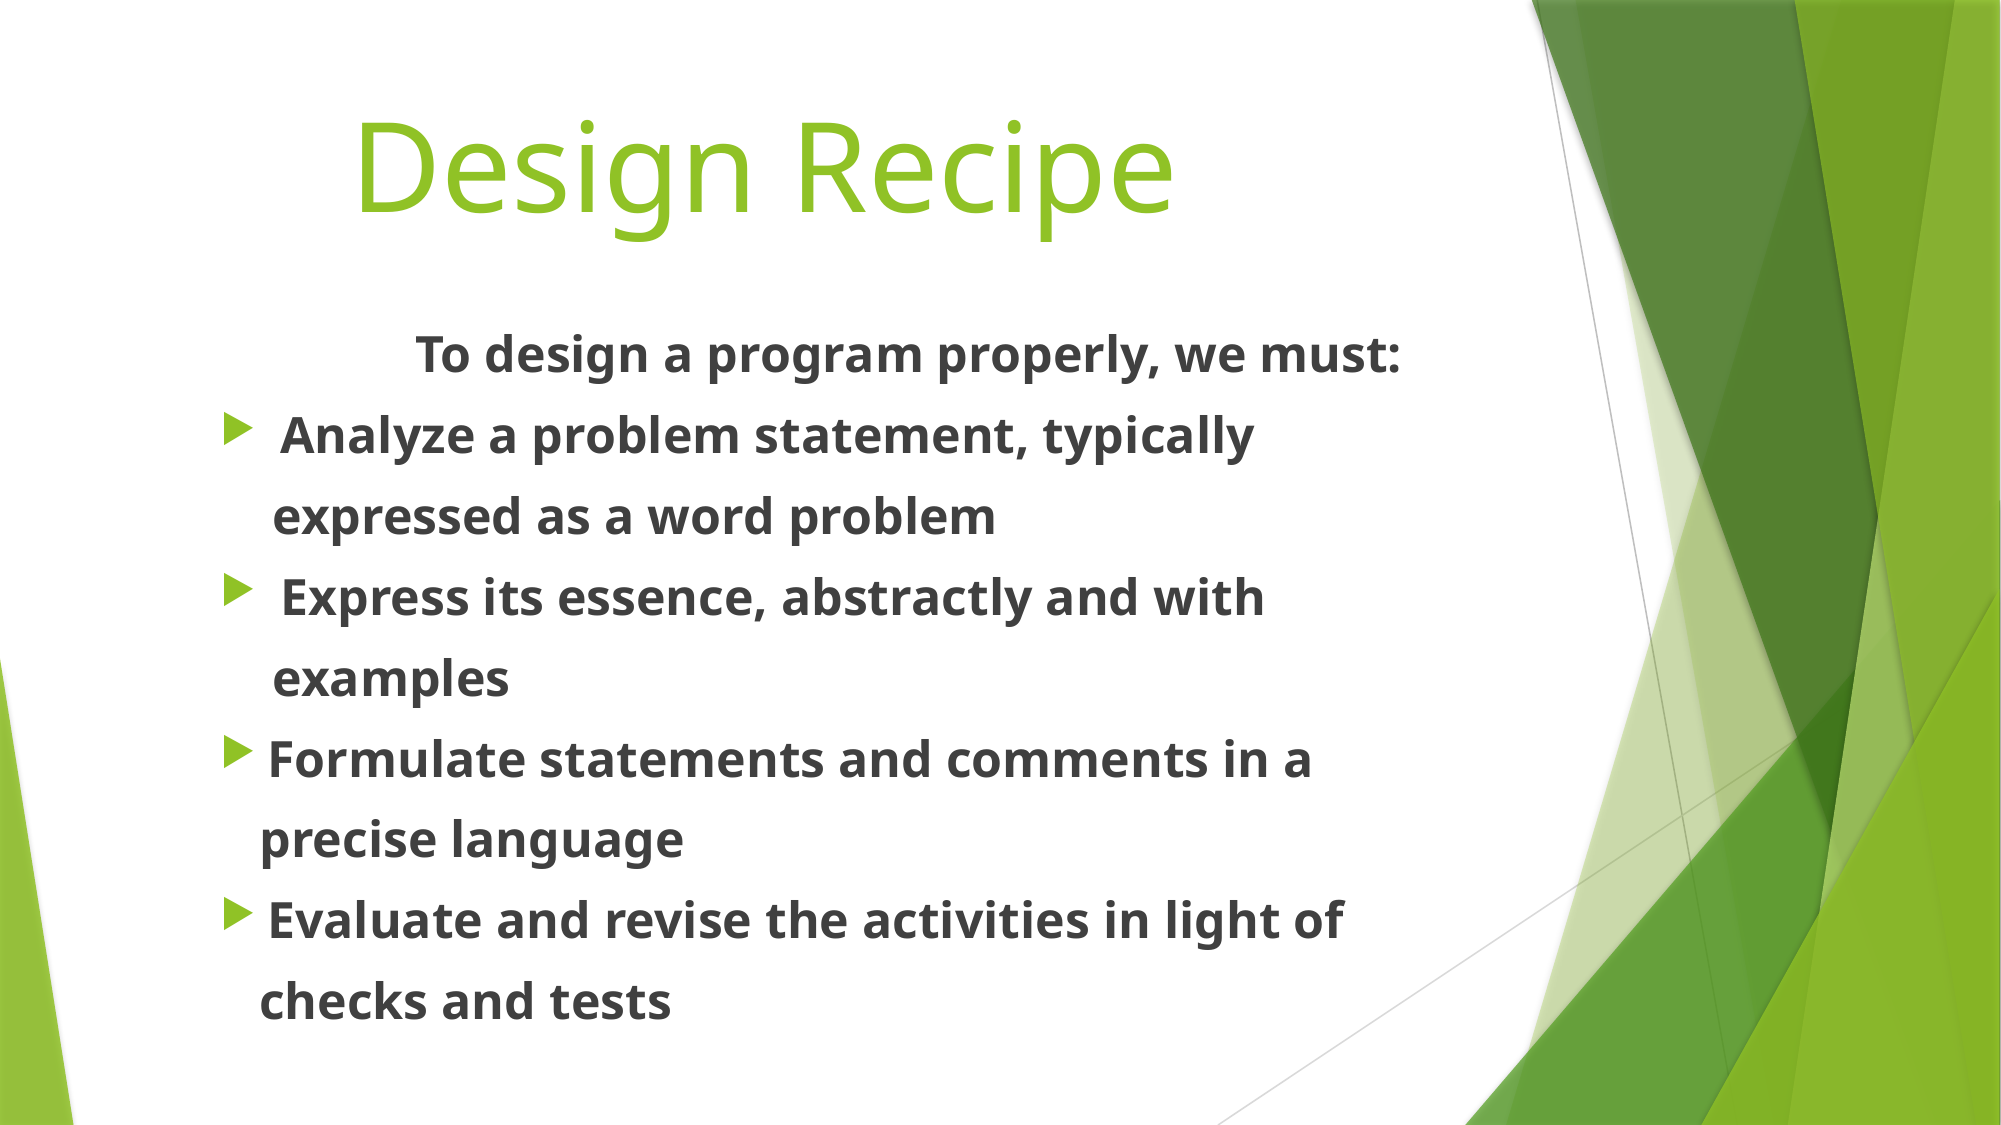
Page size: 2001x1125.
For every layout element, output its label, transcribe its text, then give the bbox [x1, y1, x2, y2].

title Design Recipe [145, 80, 1384, 315]
list To design a program properly, we must: Analyze a problem statement, typically expressed as a word problem Express its essence, abstractly and with examples Formulate statements and comments in a precise language Evaluate and revise the activities in light of checks and tests [130, 315, 1688, 1050]
